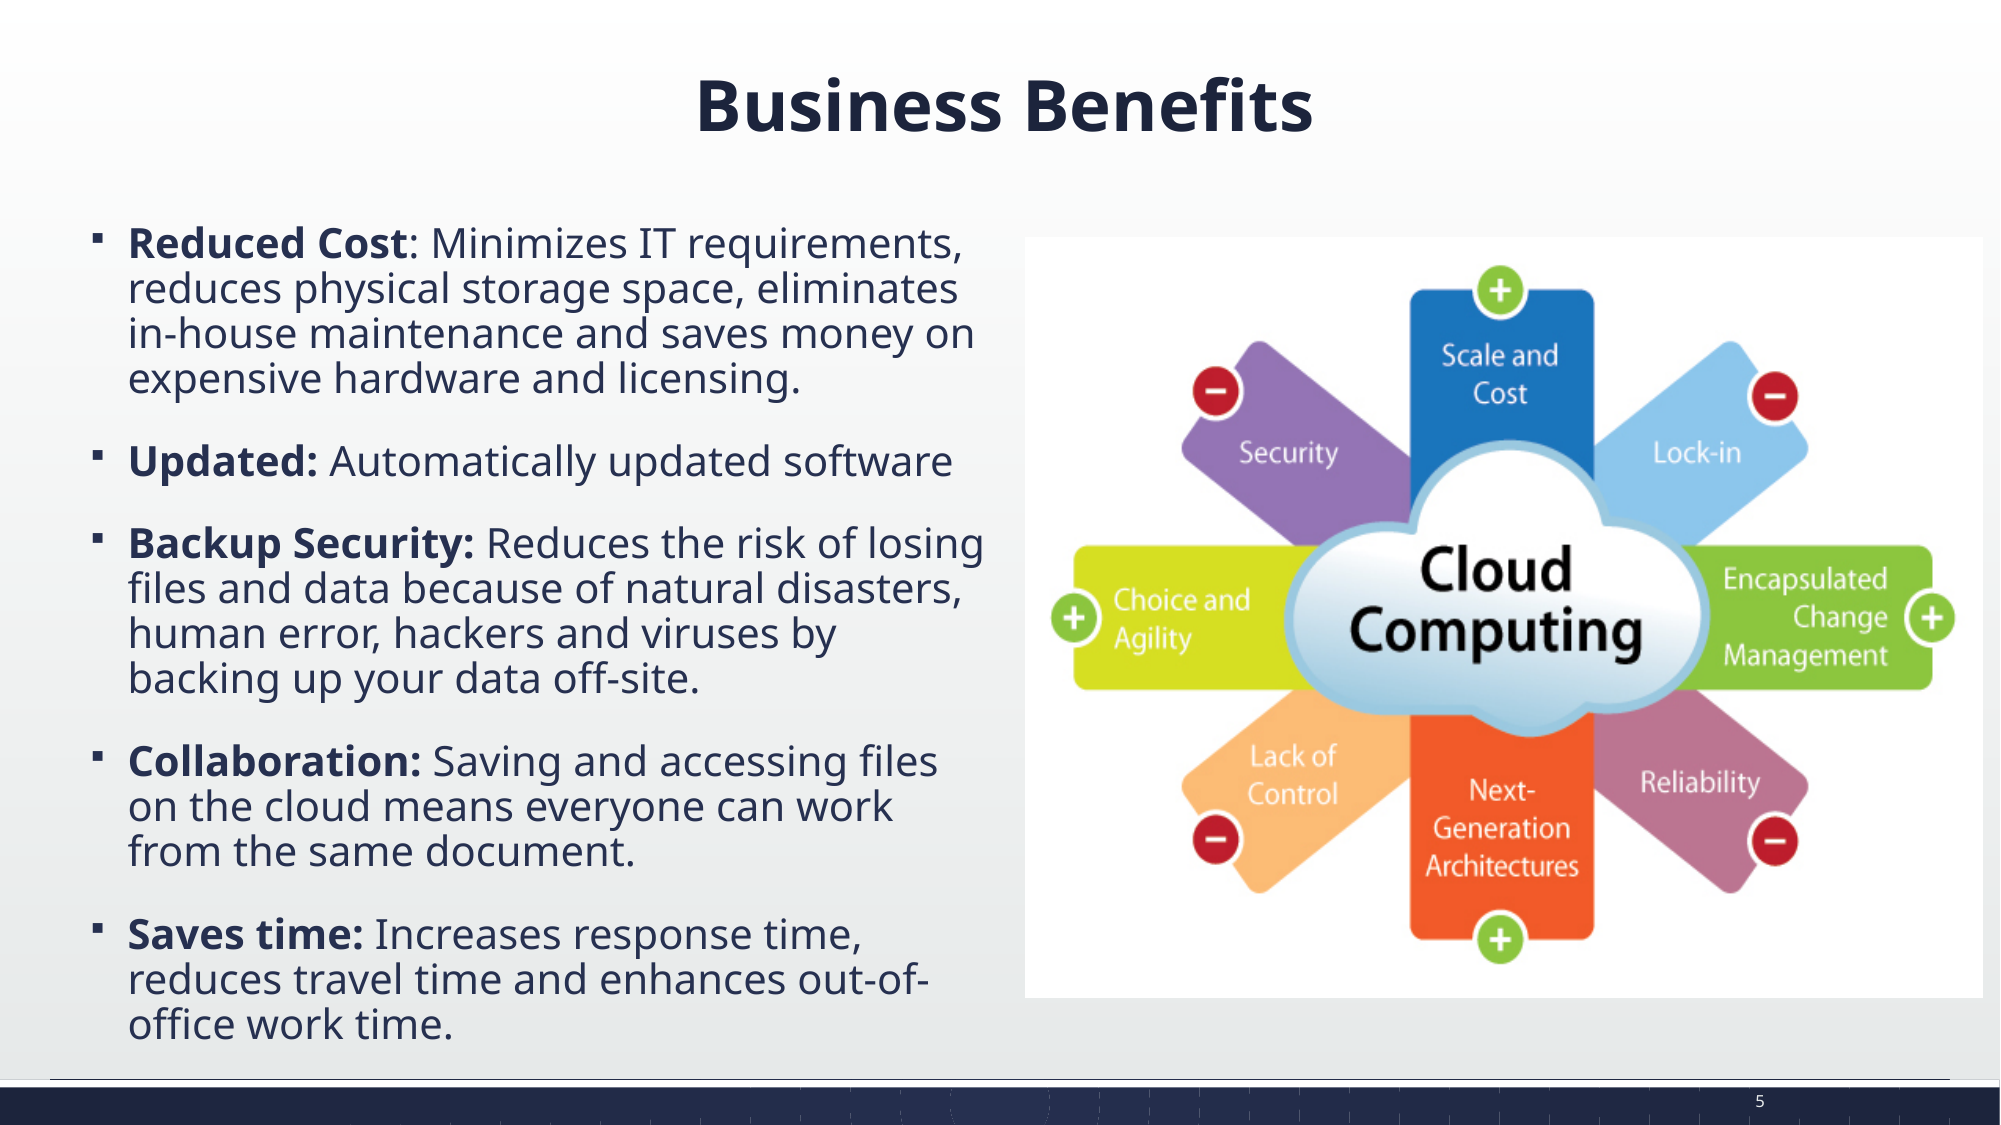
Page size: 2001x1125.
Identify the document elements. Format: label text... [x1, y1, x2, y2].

title Business Benefits [225, 62, 1785, 211]
list Reduced Cost: Minimizes IT requirements, reduces physical storage space, eliminates in-house maintenance and saves money on expensive hardware and licensing. Updated: Automatically updated software Backup Security: Reduces the risk of losing files and data because of natural disasters, human error, hackers and viruses by backing up your data off-site. Collaboration: Saving and accessing files on the cloud means everyone can work from the same document. Saves time: Increases response time, reduces travel time and enhances out-of-office work time. [67, 214, 1005, 1078]
slide_number 5 [1674, 1083, 1780, 1122]
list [1024, 237, 1983, 998]
